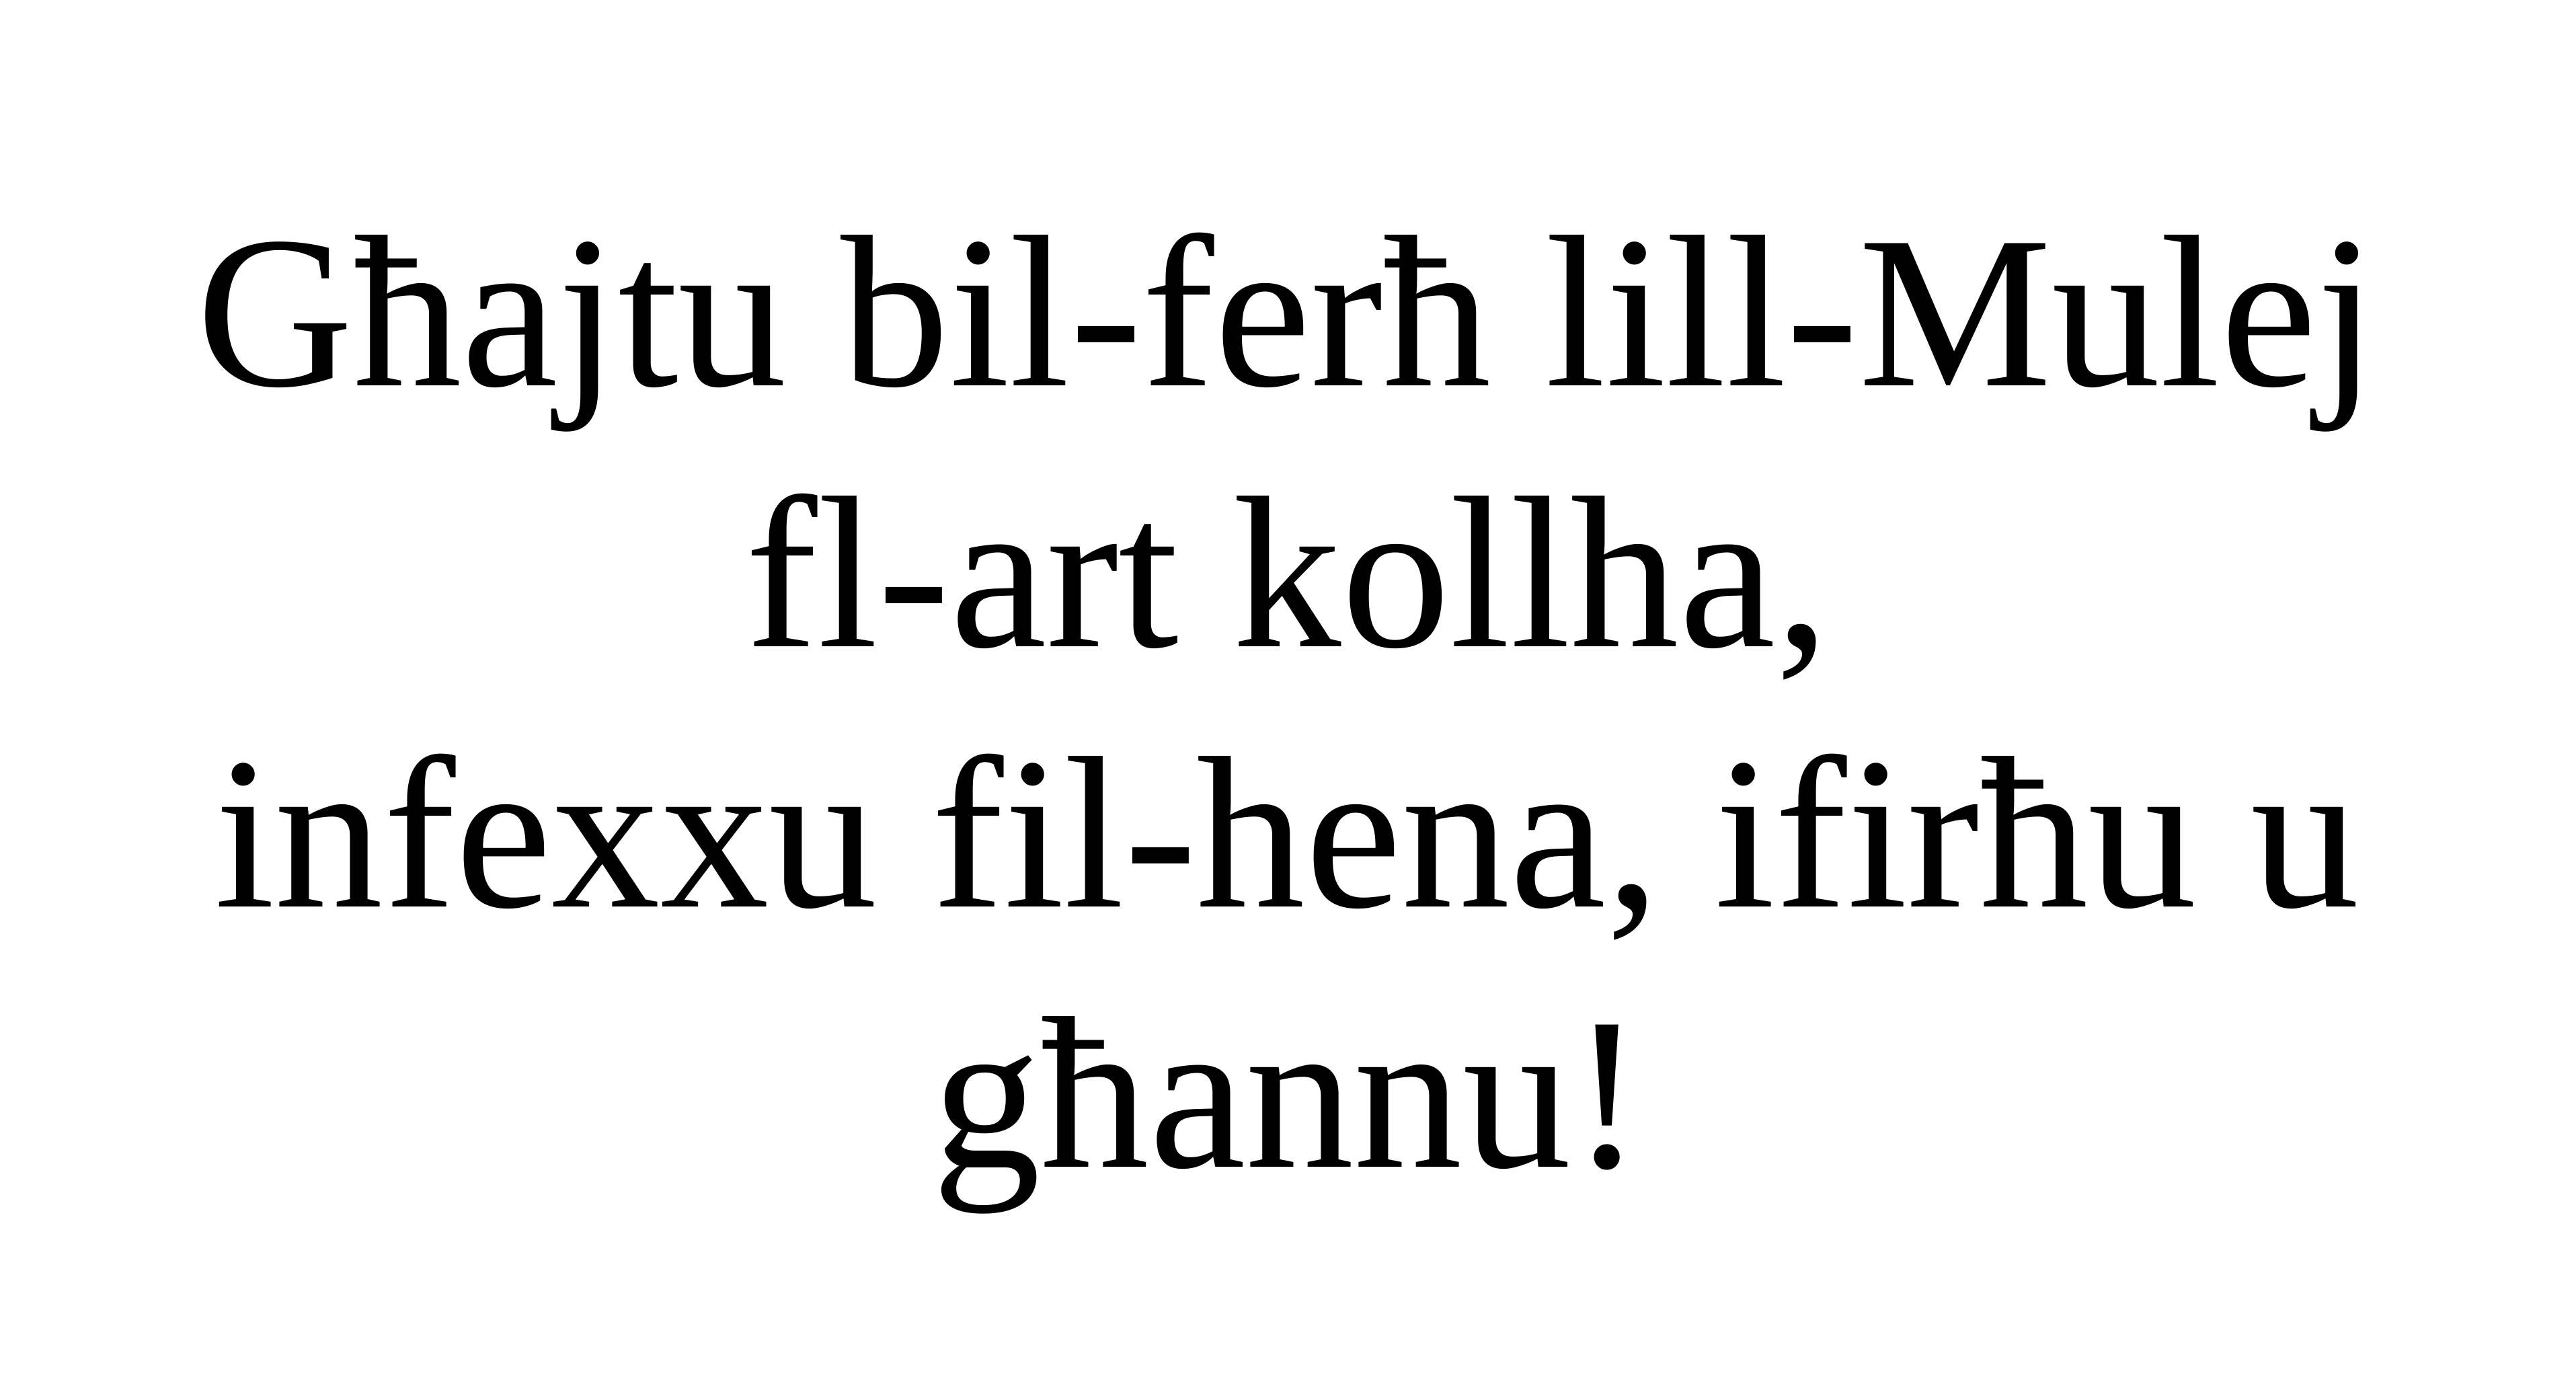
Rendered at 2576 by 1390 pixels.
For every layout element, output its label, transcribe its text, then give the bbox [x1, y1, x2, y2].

text_box Għajtu bil-ferħ lill-Mulej fl-art kollha, infexxu fil-hena, ifirħu u għannu! [46, 157, 2530, 1223]
